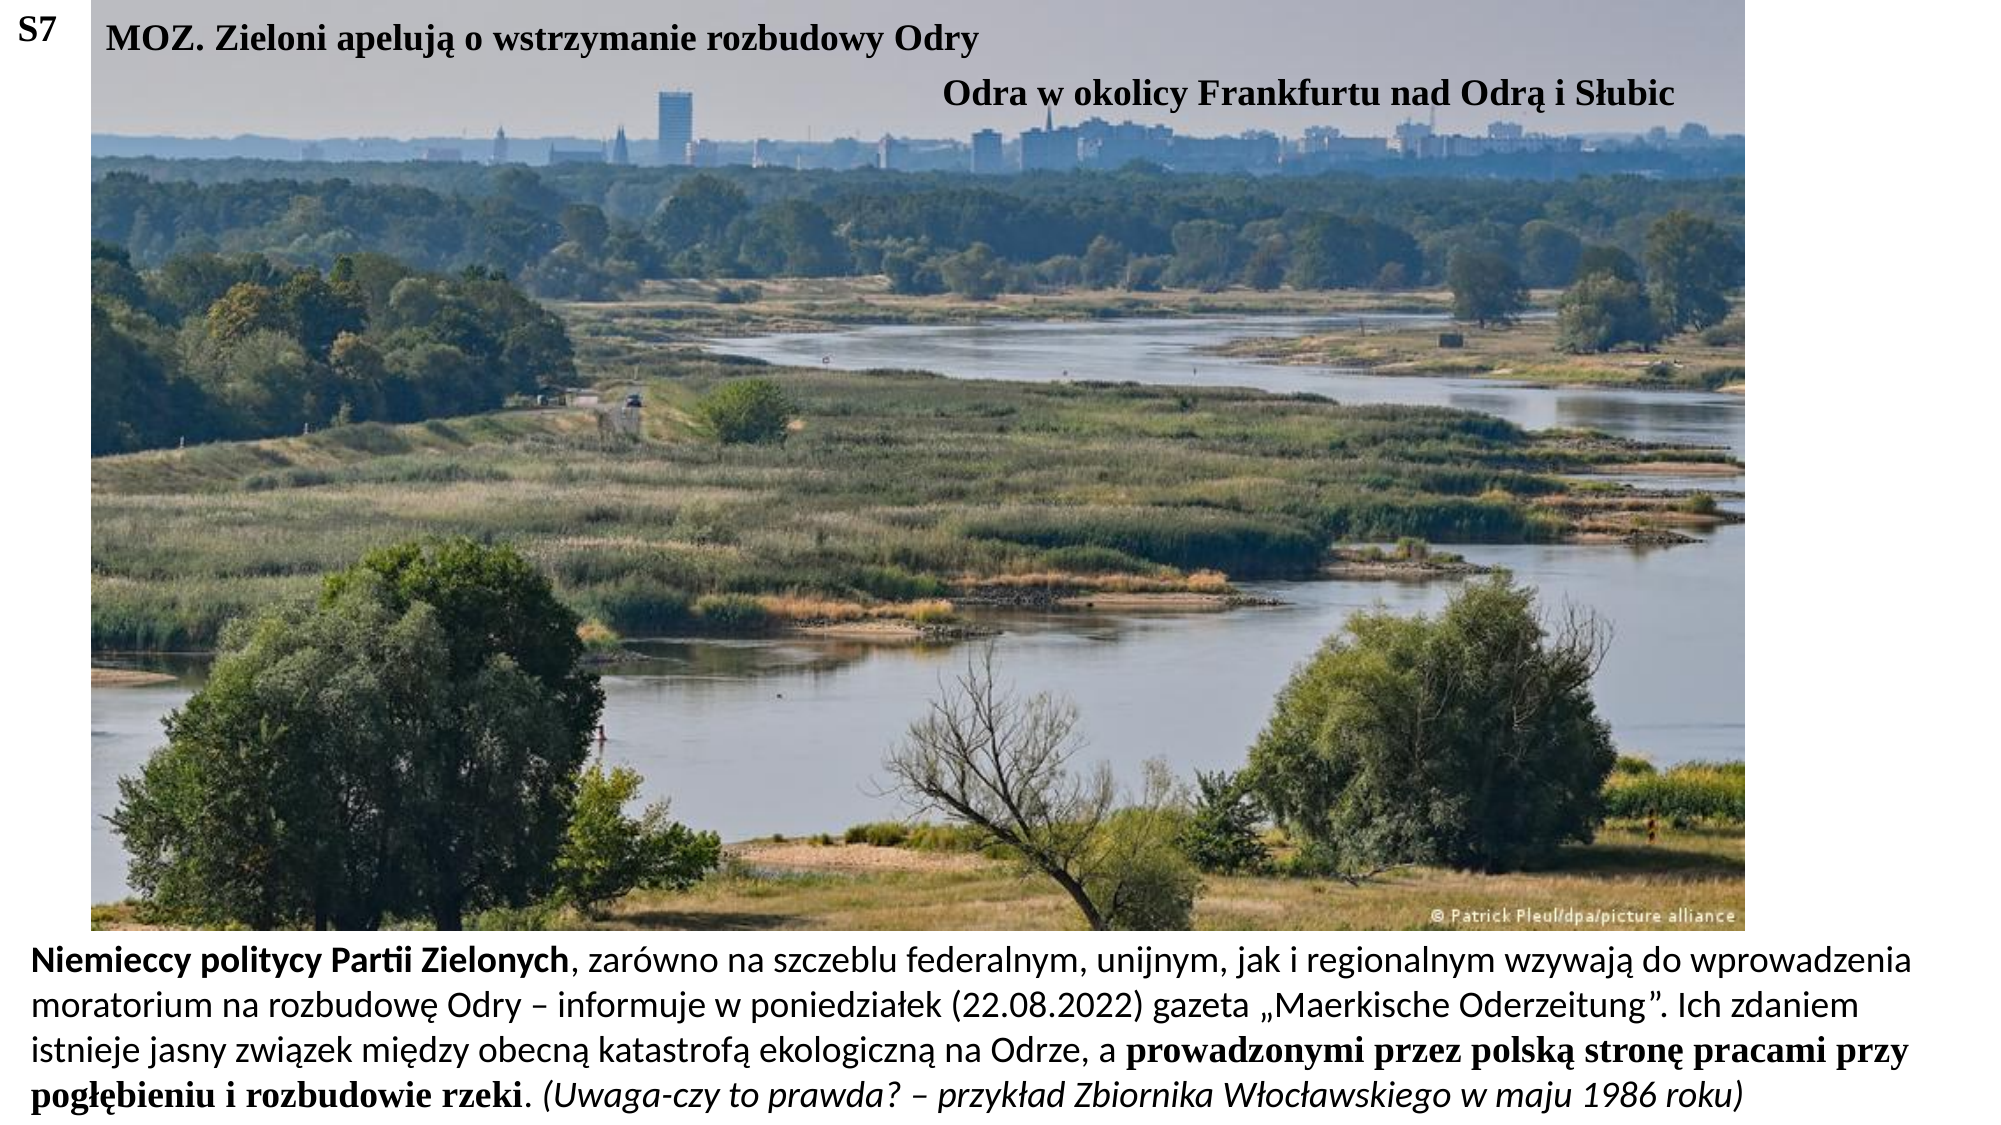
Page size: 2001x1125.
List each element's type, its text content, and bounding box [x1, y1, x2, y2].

text_box S7 [2, 0, 91, 57]
picture [91, 0, 1745, 931]
text_box Niemieccy politycy Partii Zielonych, zarówno na szczeblu federalnym, unijnym, jak i regionalnym wzywają do wprowadzenia moratorium na rozbudowę Odry – informuje w poniedziałek (22.08.2022) gazeta „Maerkische Oderzeitung”. Ich zdaniem istnieje jasny związek między obecną katastrofą ekologiczną na Odrze, a prowadzonymi przez polską stronę pracami przy pogłębieniu i rozbudowie rzeki. (Uwaga-czy to prawda? – przykład Zbiornika Włocławskiego w maju 1986 roku) [16, 928, 1985, 1123]
